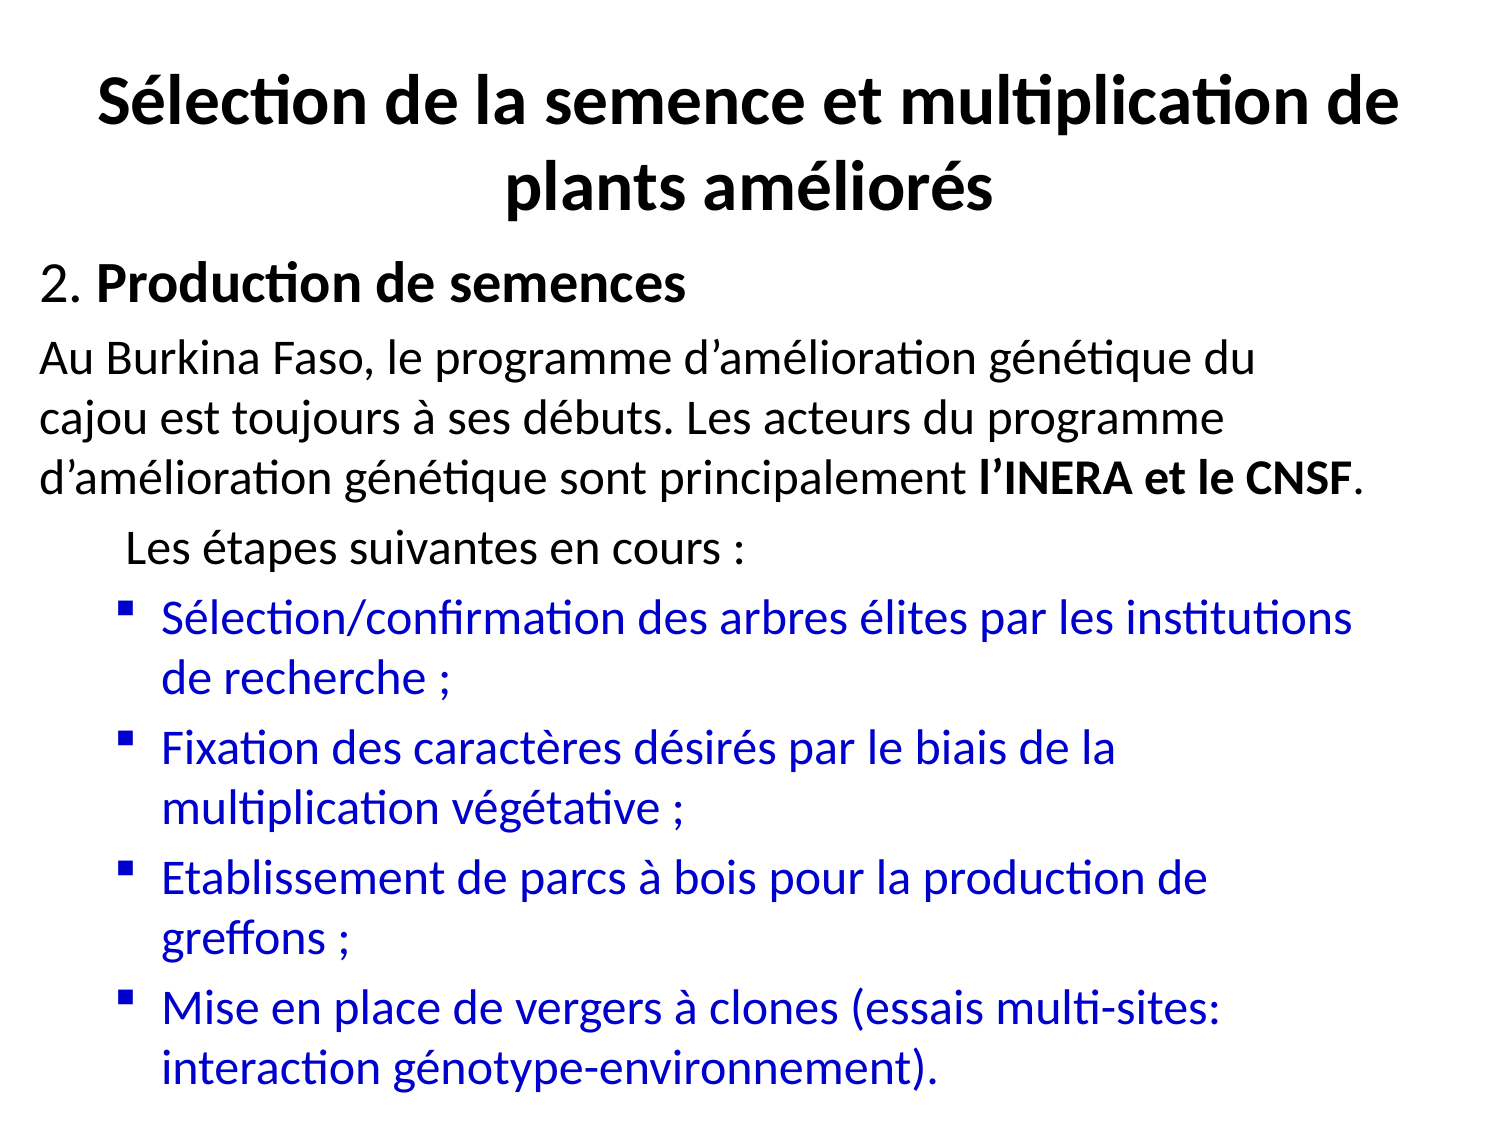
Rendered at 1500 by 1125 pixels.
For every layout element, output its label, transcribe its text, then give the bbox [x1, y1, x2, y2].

list 2. Production de semences Au Burkina Faso, le programme d’amélioration génétique du cajou est toujours à ses débuts. Les acteurs du programme d’amélioration génétique sont principalement l’INERA et le CNSF. Les étapes suivantes en cours : Sélection/confirmation des arbres élites par les institutions de recherche ; Fixation des caractères désirés par le biais de la multiplication végétative ; Etablissement de parcs à bois pour la production de greffons ; Mise en place de vergers à clones (essais multi-sites: interaction génotype-environnement). [24, 236, 1387, 1088]
title Sélection de la semence et multiplication de plants améliorés [75, 45, 1425, 233]
